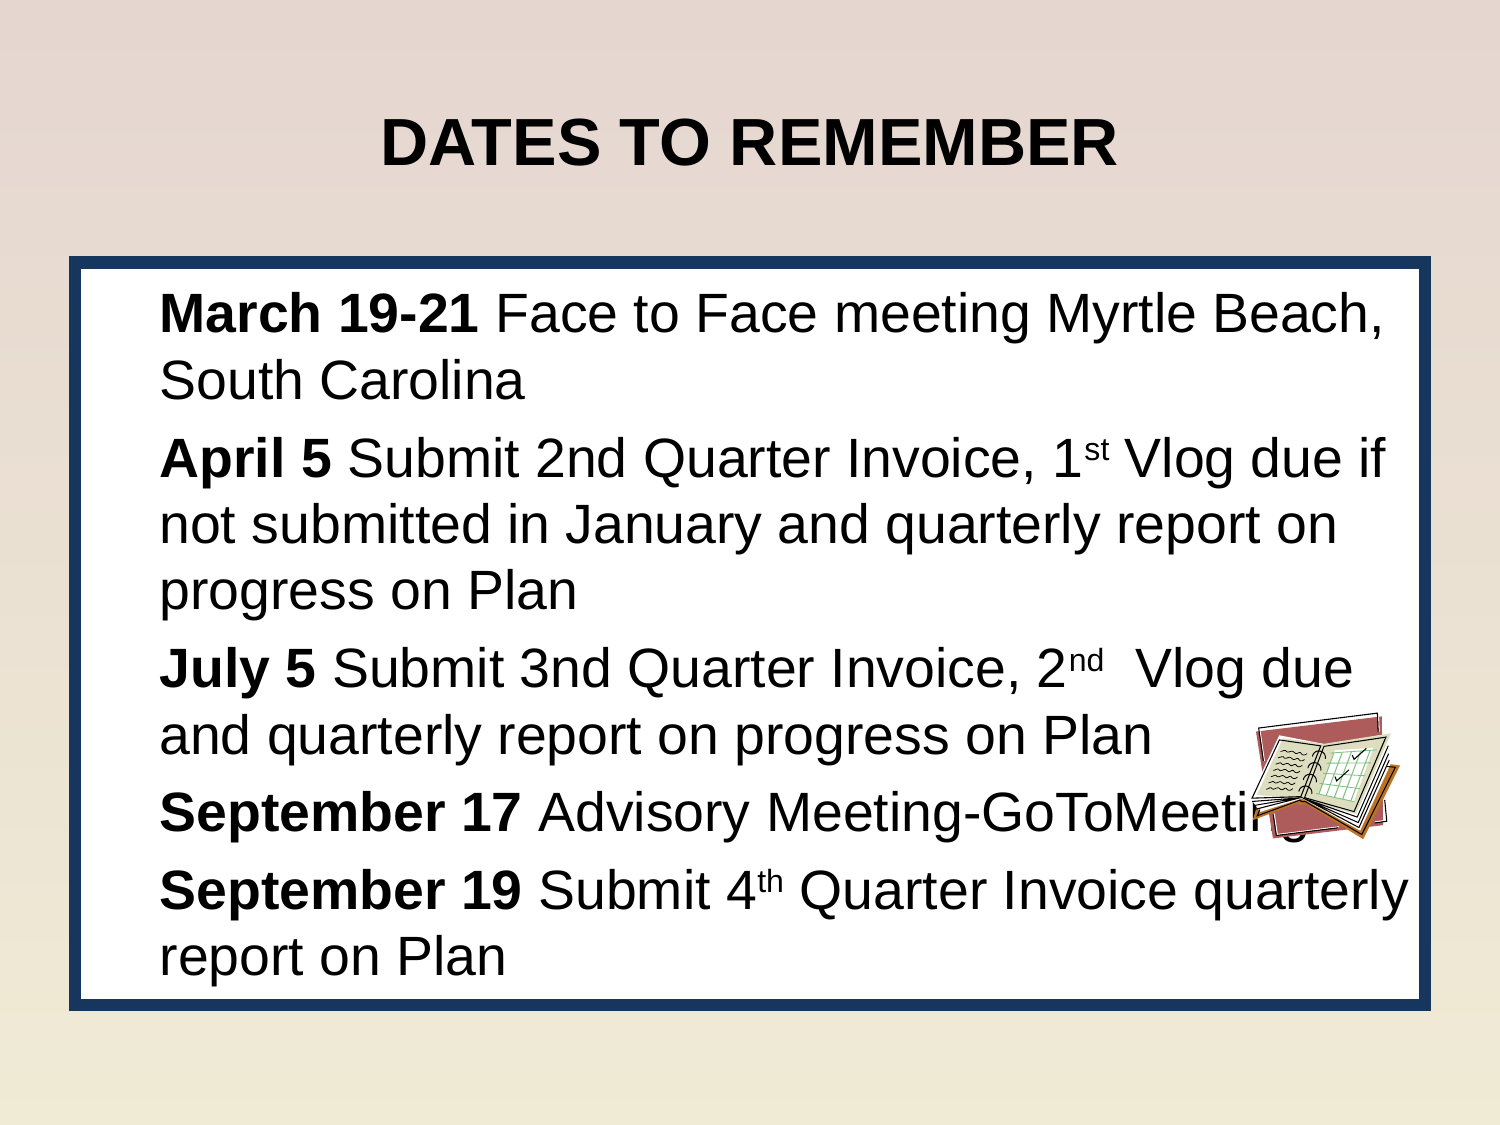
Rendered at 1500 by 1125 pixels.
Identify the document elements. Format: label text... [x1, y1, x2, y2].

list March 19-21 Face to Face meeting Myrtle Beach, South Carolina April 5 Submit 2nd Quarter Invoice, 1st Vlog due if not submitted in January and quarterly report on progress on Plan July 5 Submit 3nd Quarter Invoice, 2nd Vlog due and quarterly report on progress on Plan September 17 Advisory Meeting-GoToMeeting September 19 Submit 4th Quarter Invoice quarterly report on Plan [69, 256, 1431, 1011]
picture [1249, 712, 1401, 840]
title DATES TO REMEMBER [75, 45, 1425, 233]
